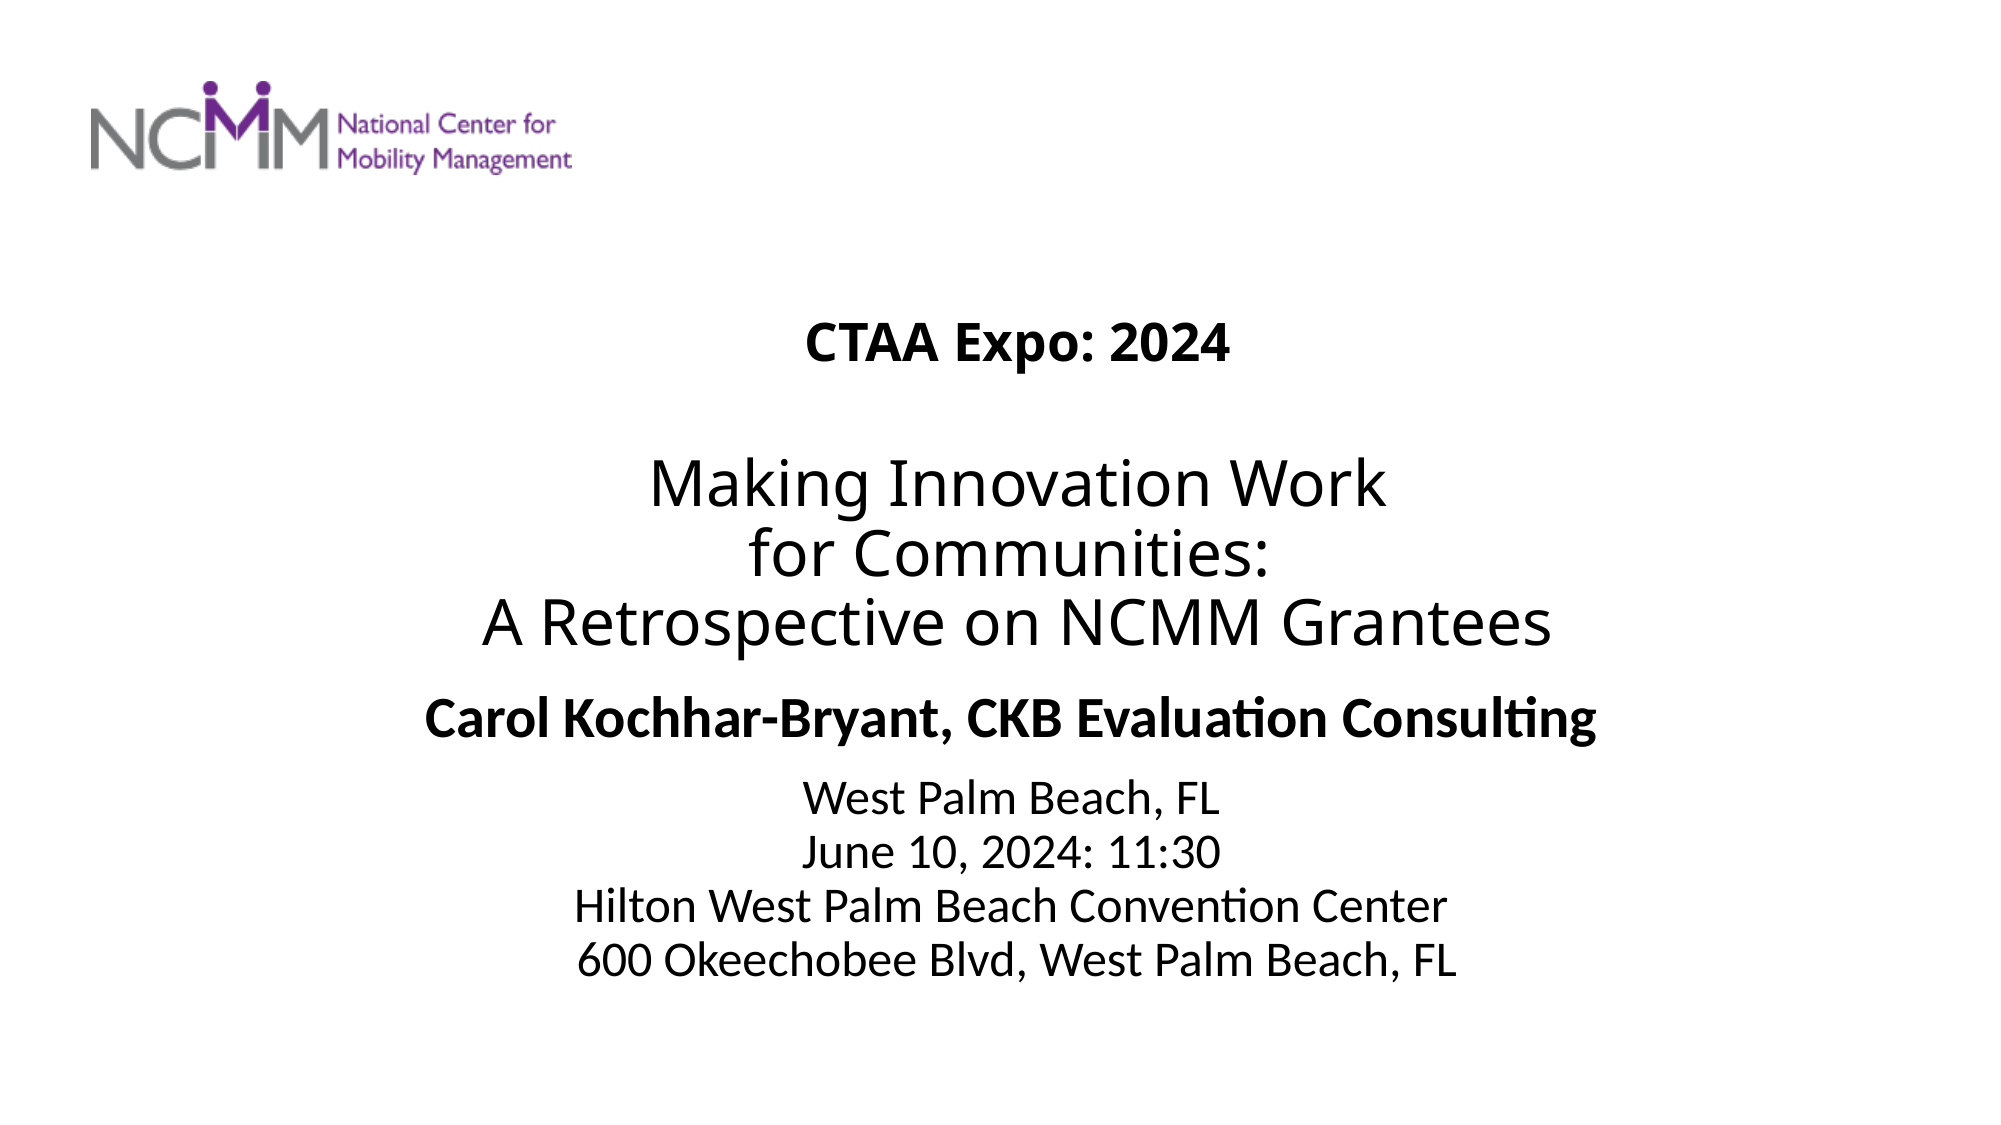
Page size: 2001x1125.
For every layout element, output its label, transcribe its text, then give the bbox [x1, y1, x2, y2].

title CTAA Expo: 2024 Making Innovation Work for Communities: A Retrospective on NCMM Grantees [143, 223, 1893, 744]
picture [91, 81, 572, 175]
subtitle Carol Kochhar-Bryant, CKB Evaluation Consulting West Palm Beach, FL June 10, 2024: 11:30 Hilton West Palm Beach Convention Center 600 Okeechobee Blvd, West Palm Beach, FL [261, 679, 1762, 1055]
